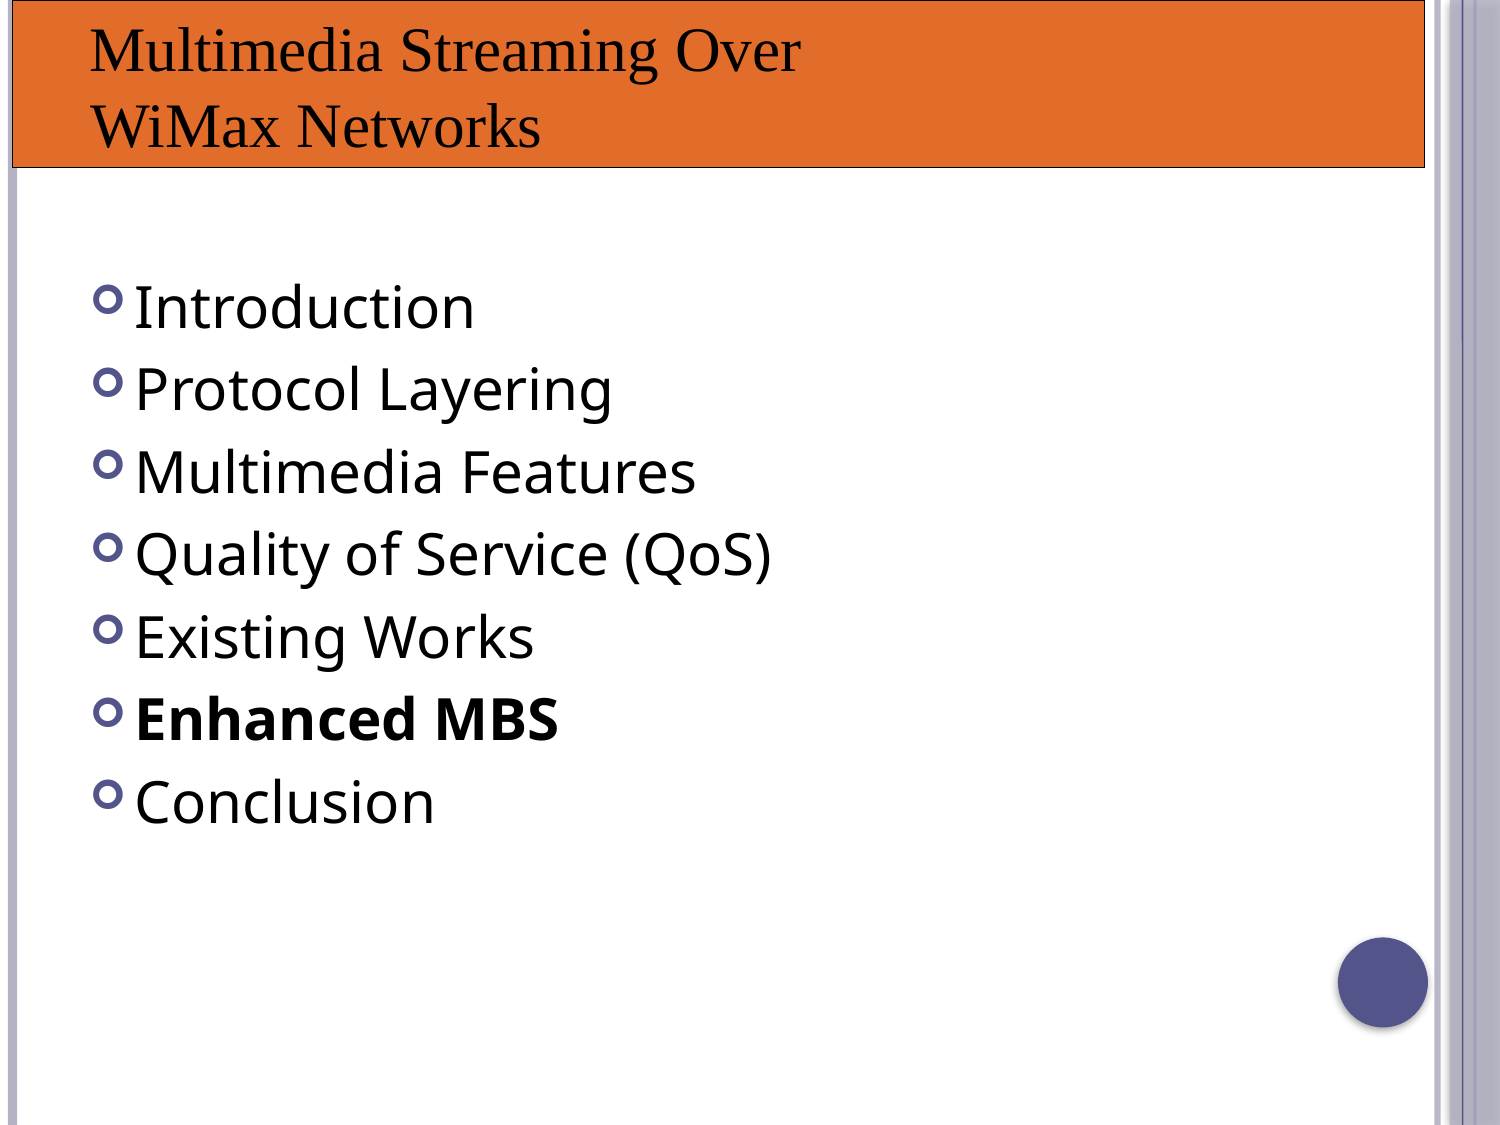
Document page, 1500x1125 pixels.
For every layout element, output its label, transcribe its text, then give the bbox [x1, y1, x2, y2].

text_box Multimedia Streaming Over WiMax Networks [12, 0, 1425, 168]
list Introduction Protocol Layering Multimedia Features Quality of Service (QoS) Existing Works Enhanced MBS Conclusion [75, 262, 1275, 1013]
